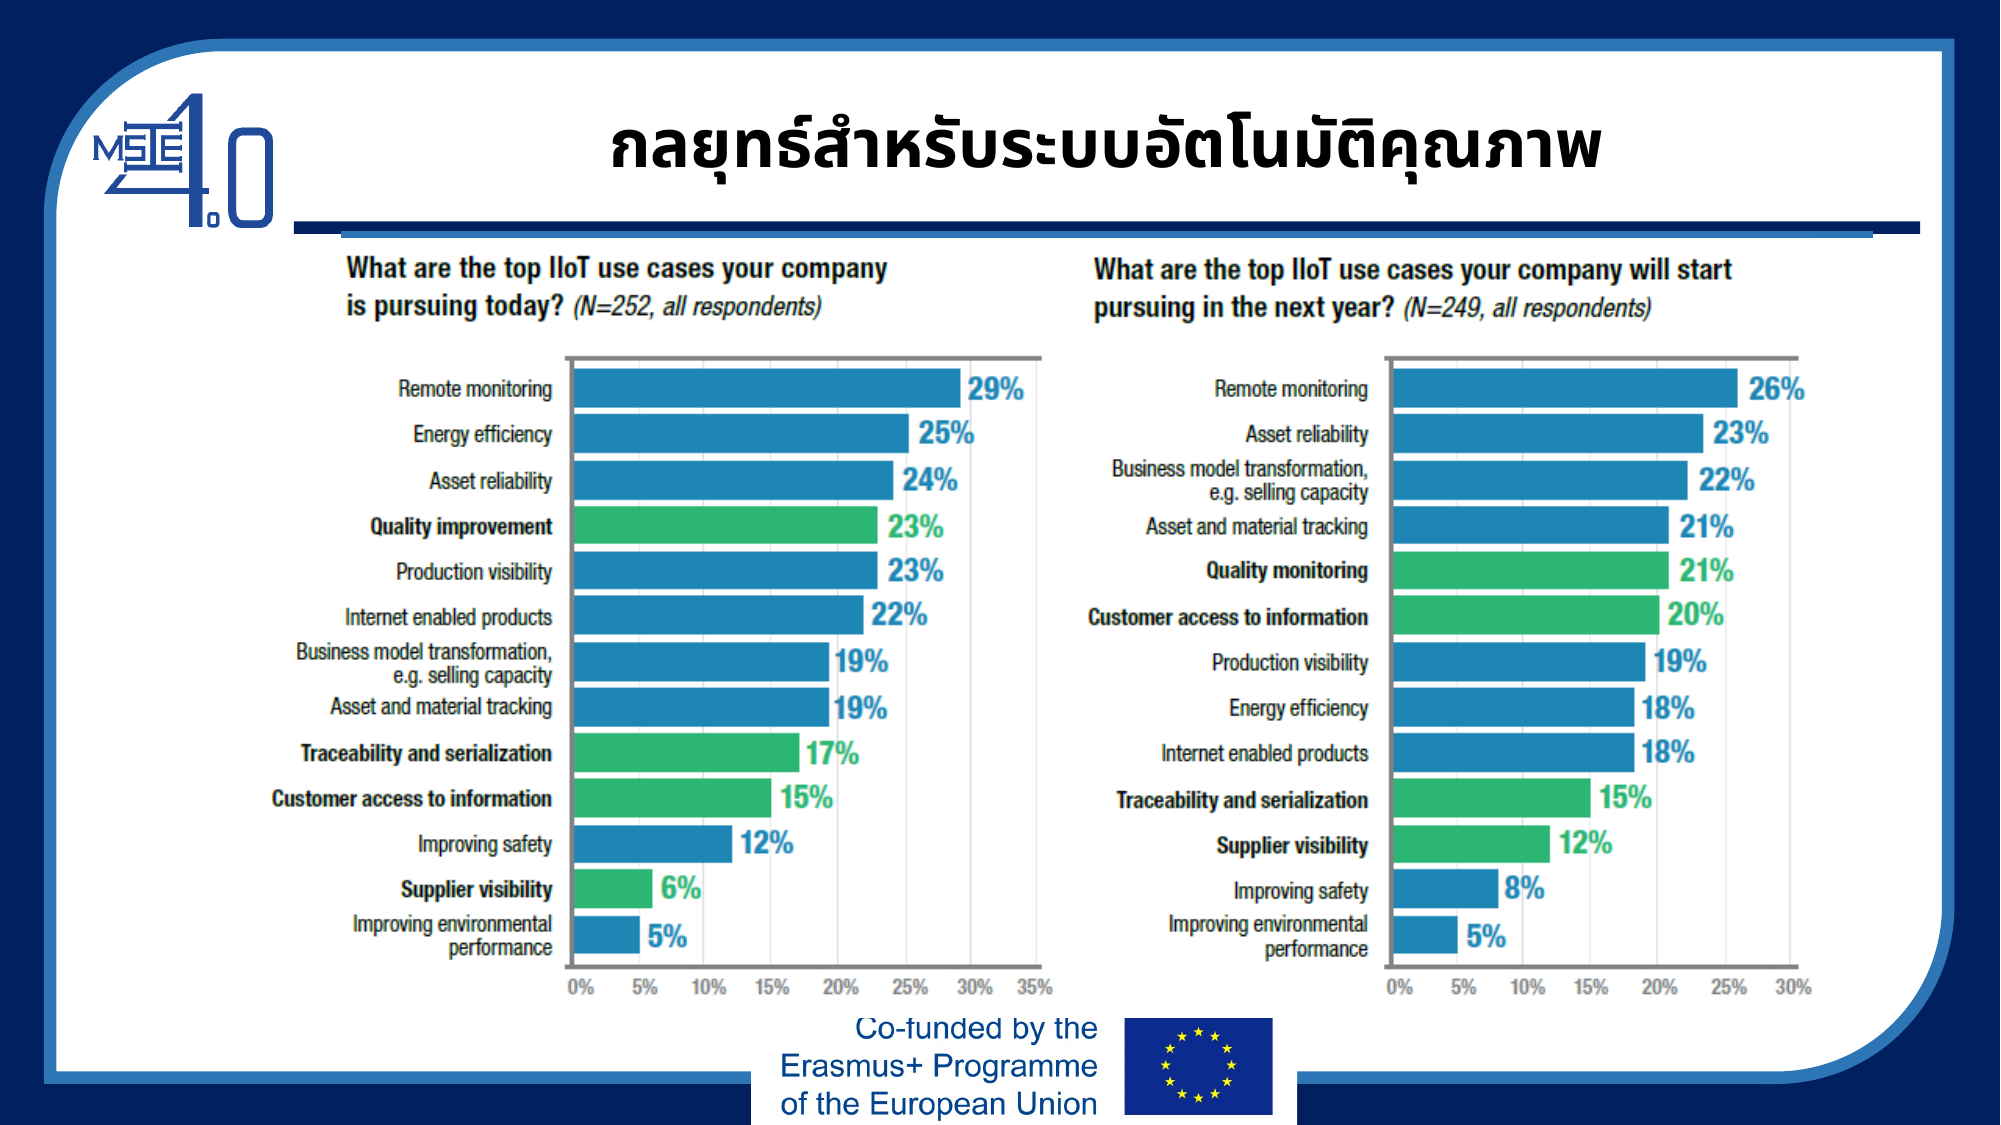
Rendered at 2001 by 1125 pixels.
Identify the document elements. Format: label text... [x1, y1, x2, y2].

picture [243, 239, 1838, 1125]
title กลยุทธ์สำหรับระบบอัตโนมัติคุณภาพ [294, 73, 1921, 220]
